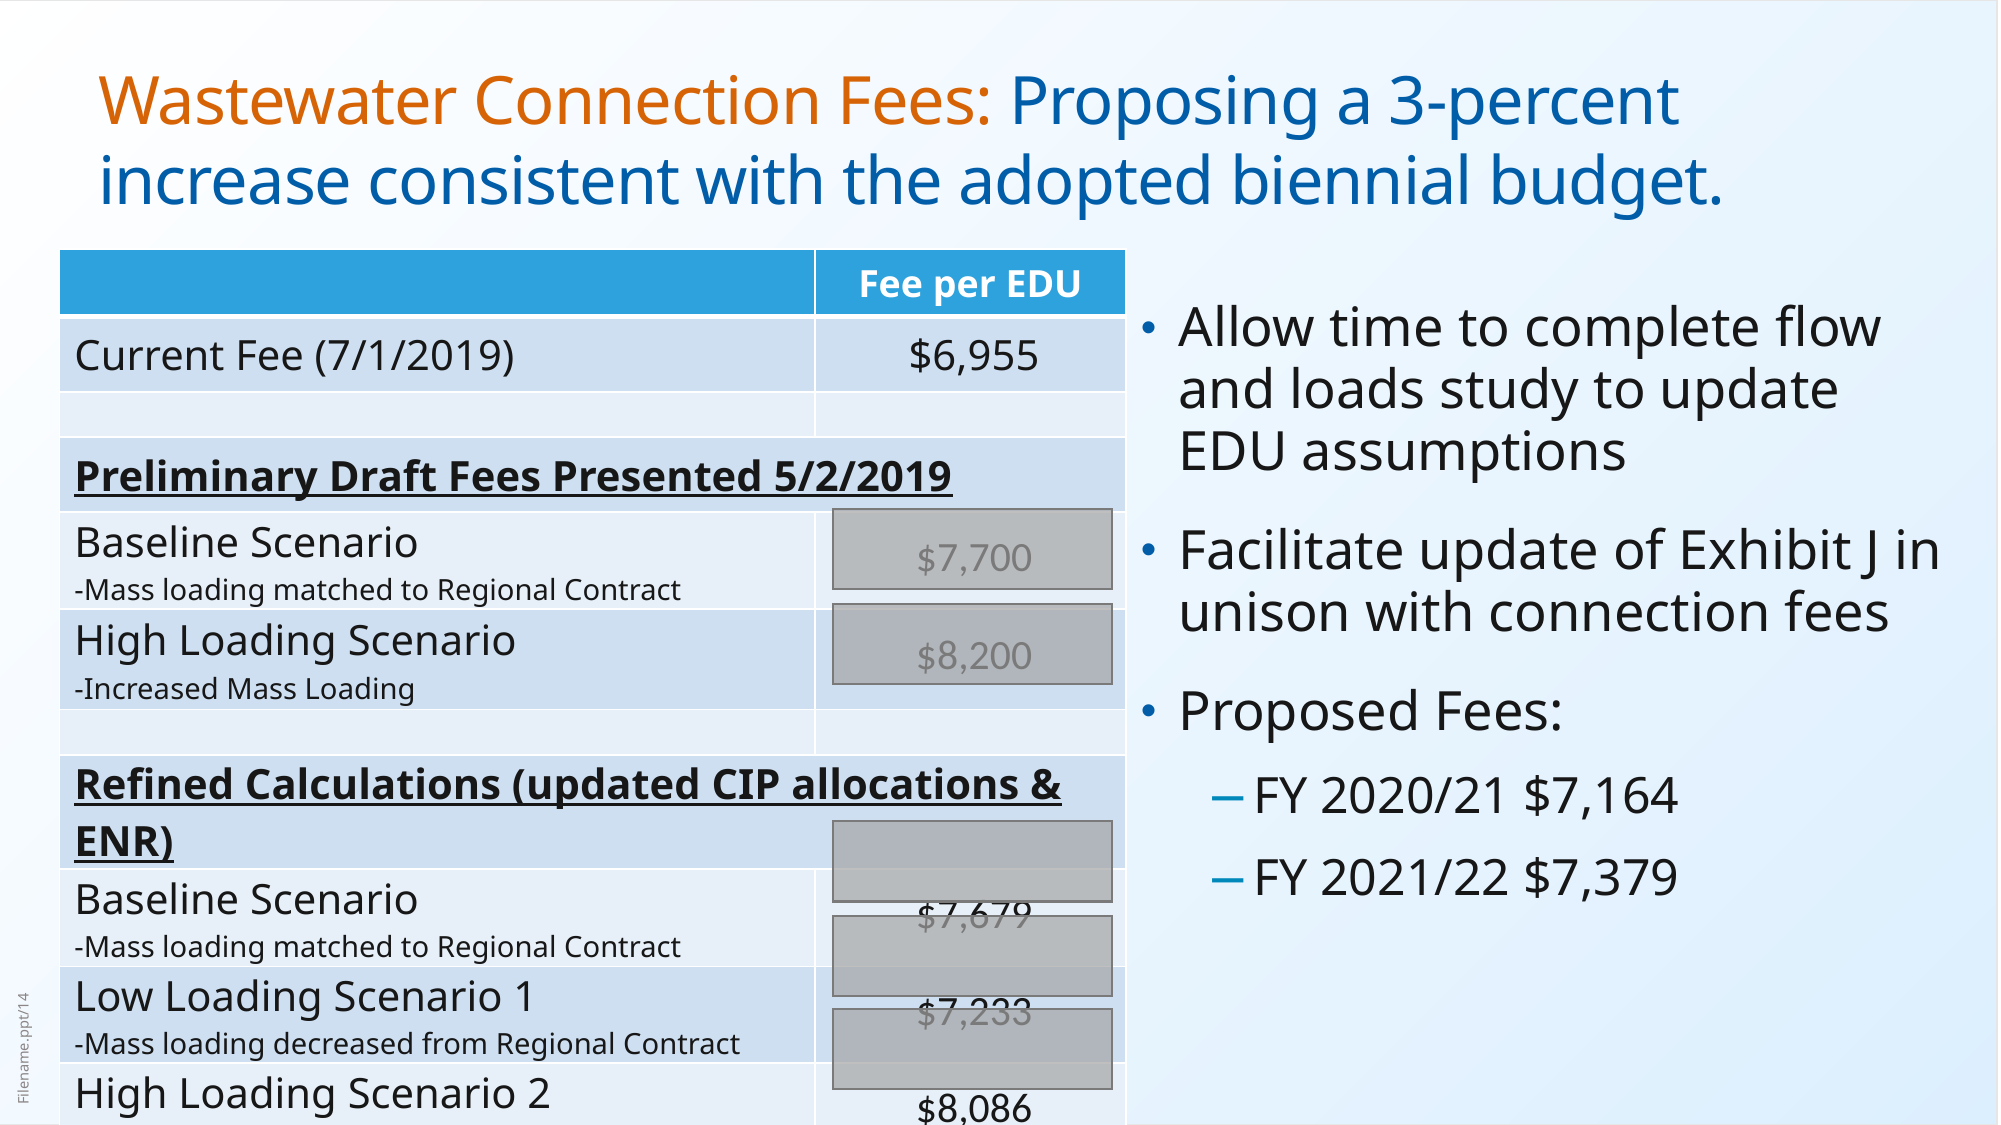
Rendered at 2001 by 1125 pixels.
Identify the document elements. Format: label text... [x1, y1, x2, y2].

text_box [832, 820, 1113, 903]
title Wastewater Connection Fees: Proposing a 3-percent increase consistent with the adopted biennial budget. [83, 50, 1917, 225]
table_cell Low Loading Scenario 1 -Mass loading decreased from Regional Contract [60, 967, 814, 1062]
table_cell [60, 393, 814, 436]
table_cell High Loading Scenario -Increased Mass Loading [60, 610, 814, 709]
text_box [832, 603, 1113, 685]
table_cell [60, 710, 814, 754]
text_box [832, 915, 1113, 997]
table_header [60, 250, 814, 314]
list Allow time to complete flow and loads study to update EDU assumptions Facilitate update of Exhibit J in unison with connection fees Proposed Fees: FY 2020/21 $7,164 FY 2021/22 $7,379 [1127, 289, 1970, 1125]
text_box [832, 508, 1113, 590]
table_cell $8,086 [816, 1064, 1125, 1125]
table_cell $8,200 [816, 610, 1125, 709]
table_cell $7,700 [816, 513, 1125, 608]
table_header Fee per EDU [816, 250, 1125, 314]
text_box [832, 1008, 1113, 1090]
table_cell $7,233 [816, 967, 1125, 1062]
table_cell Current Fee (7/1/2019) [60, 319, 814, 391]
table_cell $7,679 [816, 870, 1125, 966]
table_cell High Loading Scenario 2 -Mass Loading increased from Regional Contract [60, 1064, 814, 1125]
table_cell [816, 710, 1125, 754]
table_cell Refined Calculations (updated CIP allocations & ENR) [60, 756, 1125, 868]
table_cell Baseline Scenario -Mass loading matched to Regional Contract [60, 513, 814, 608]
table_cell [816, 393, 1125, 436]
table_cell Preliminary Draft Fees Presented 5/2/2019 [60, 438, 1125, 511]
table_cell Baseline Scenario -Mass loading matched to Regional Contract [60, 870, 814, 966]
table_cell $6,955 [816, 319, 1125, 391]
